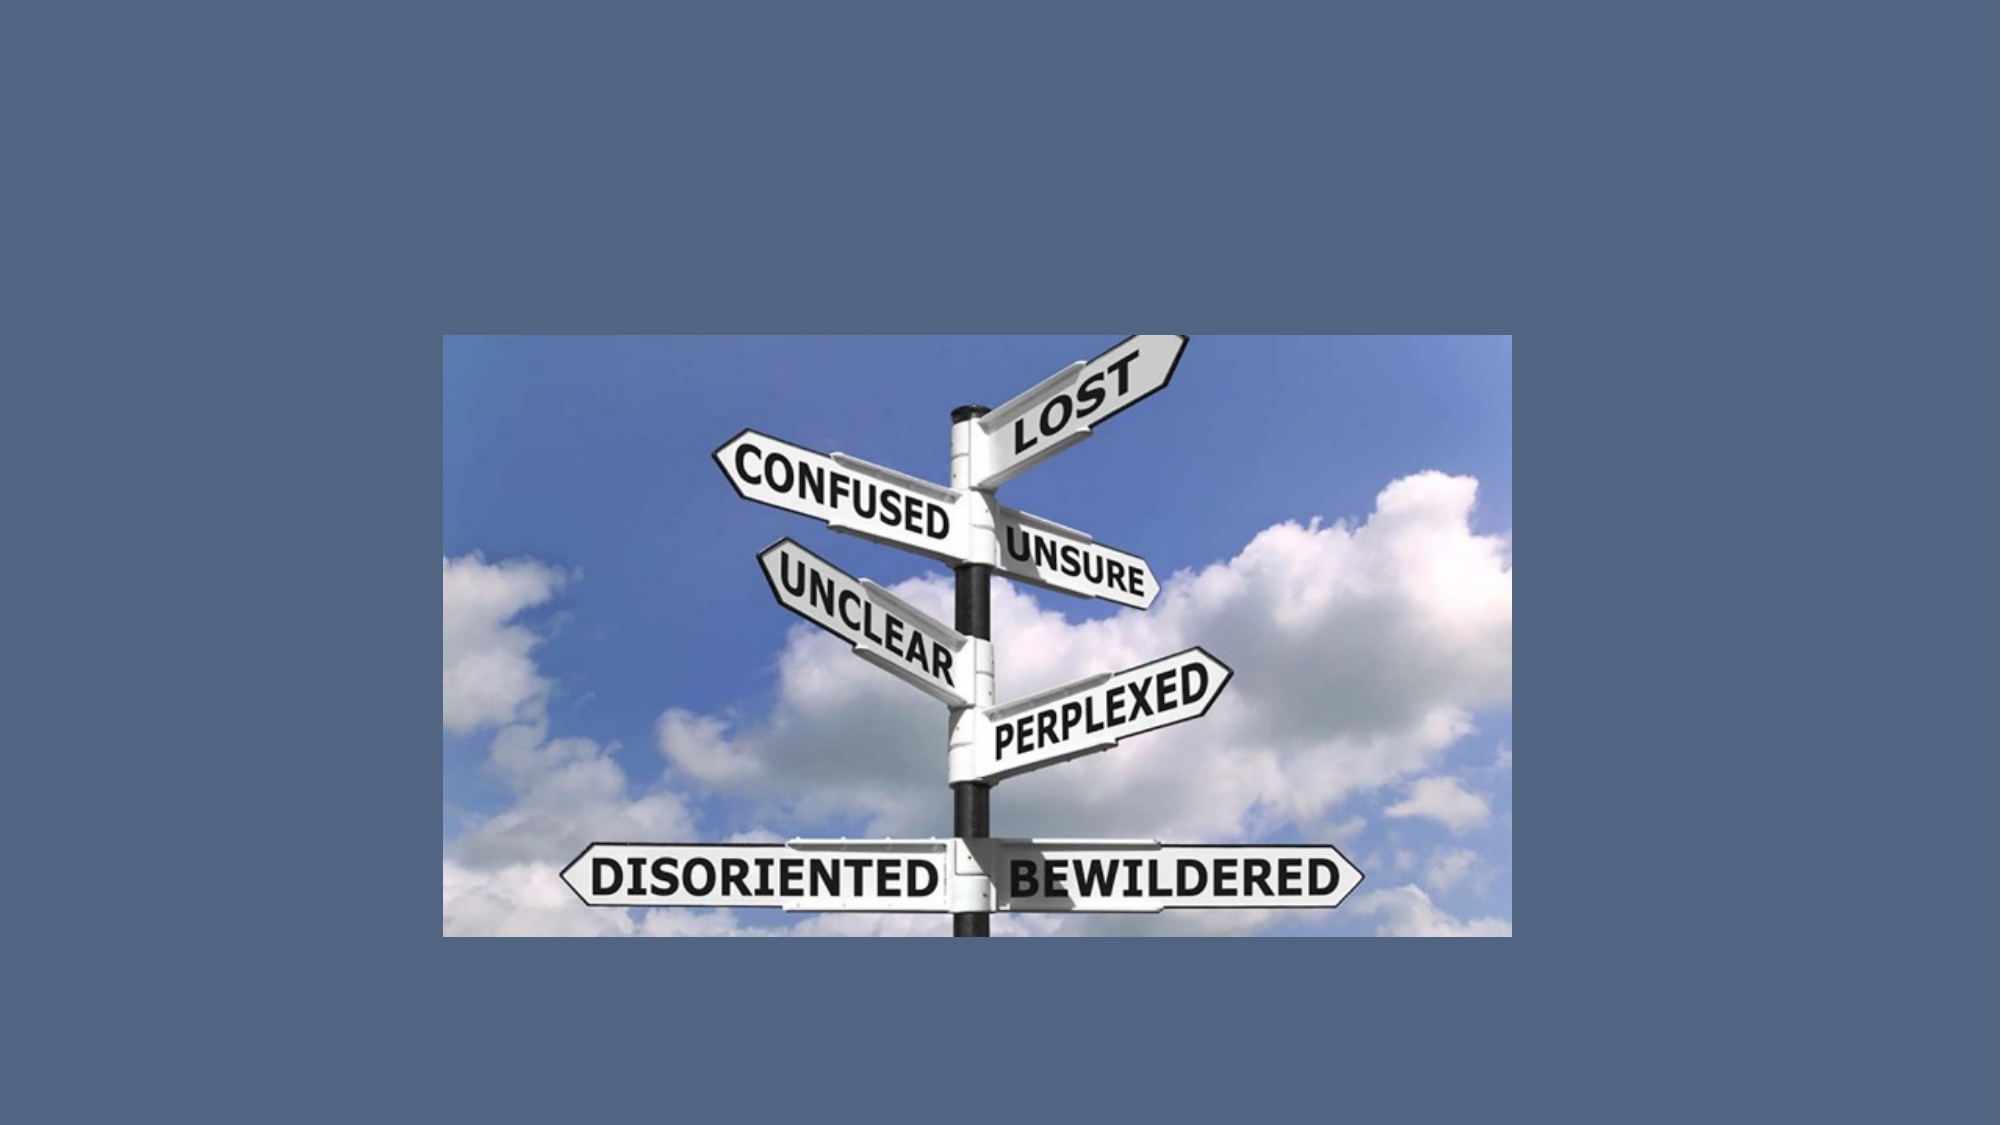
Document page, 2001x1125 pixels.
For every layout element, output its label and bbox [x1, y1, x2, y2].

list [443, 335, 1512, 937]
